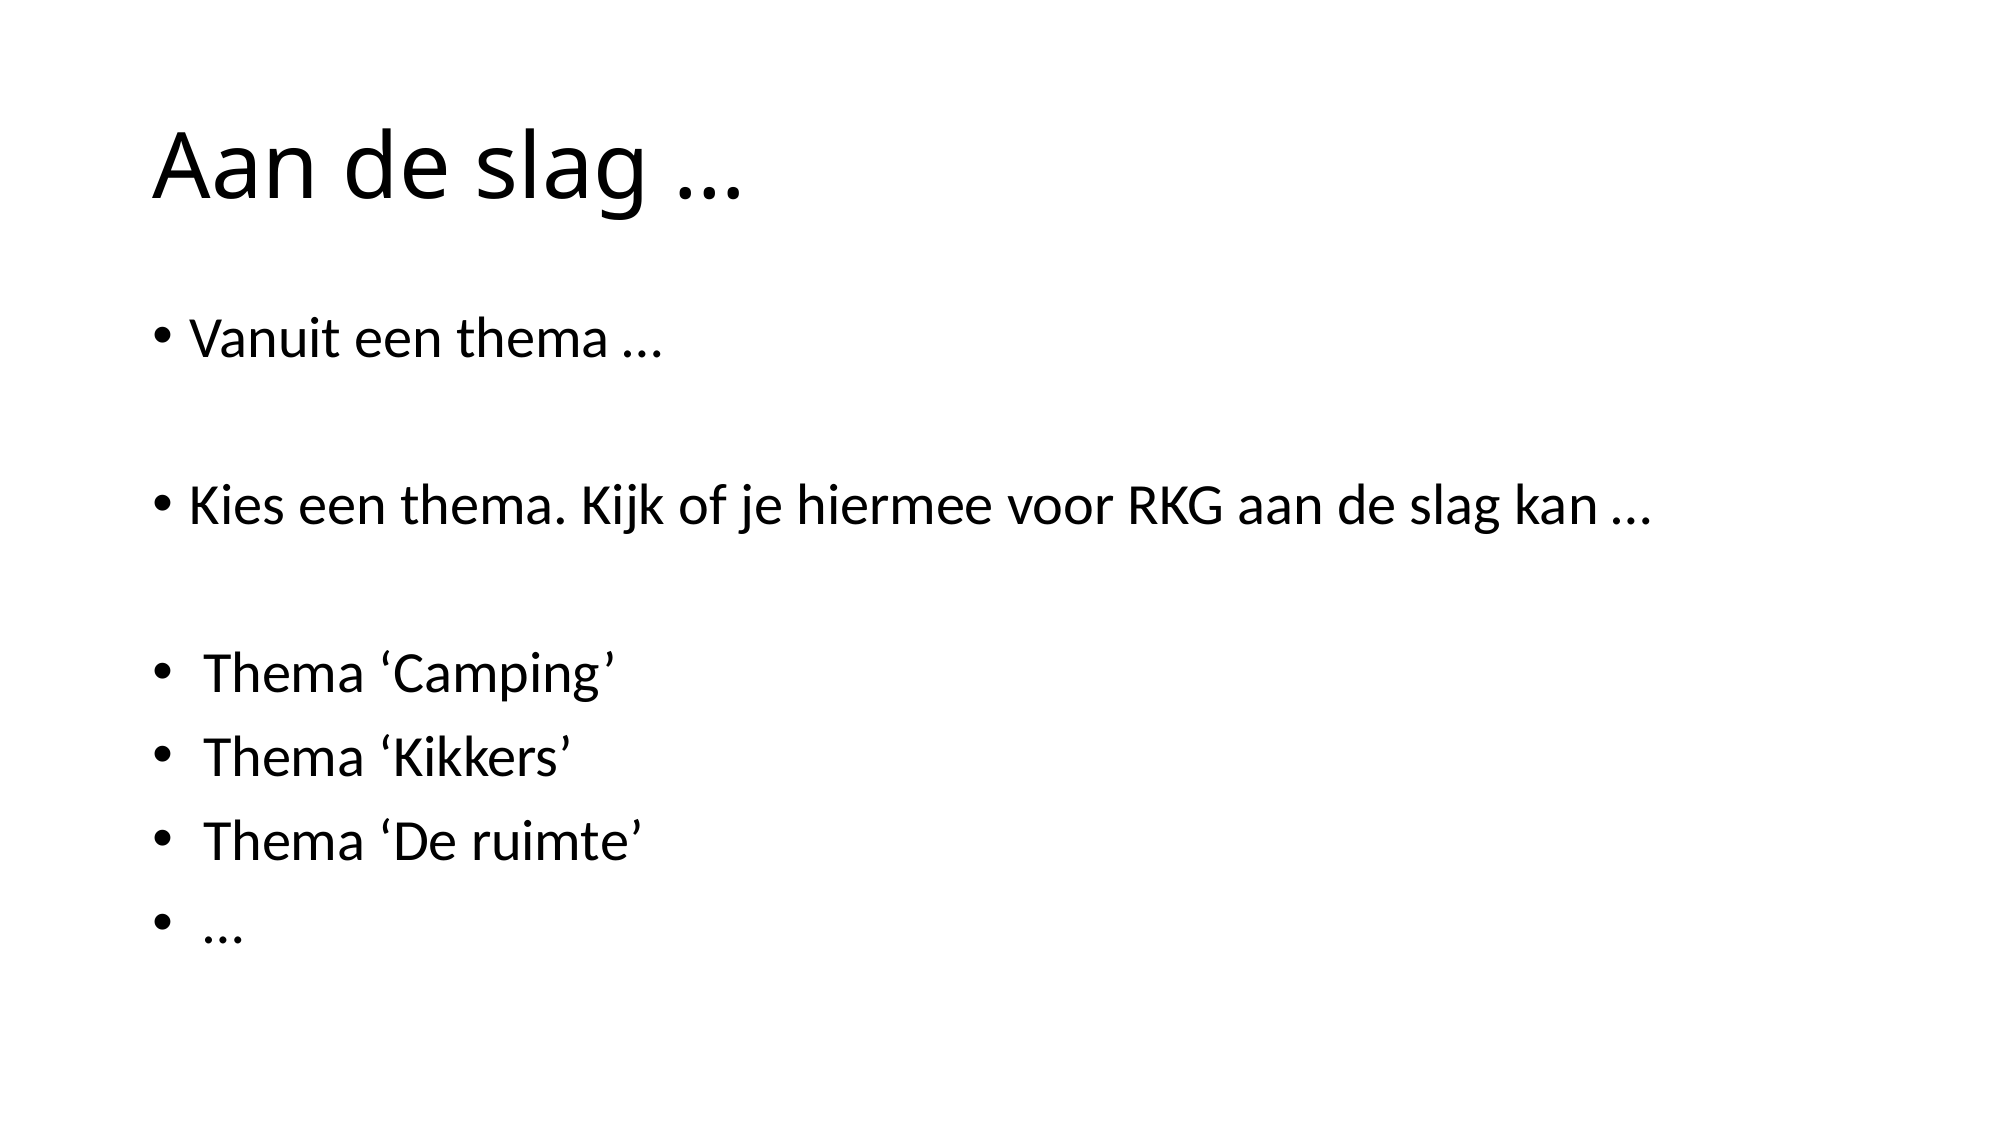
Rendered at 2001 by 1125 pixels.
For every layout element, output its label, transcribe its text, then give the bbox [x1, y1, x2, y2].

list Vanuit een thema … Kies een thema. Kijk of je hiermee voor RKG aan de slag kan … Thema ‘Camping’ Thema ‘Kikkers’ Thema ‘De ruimte’ … [137, 299, 1863, 1014]
title Aan de slag … [137, 59, 1863, 278]
